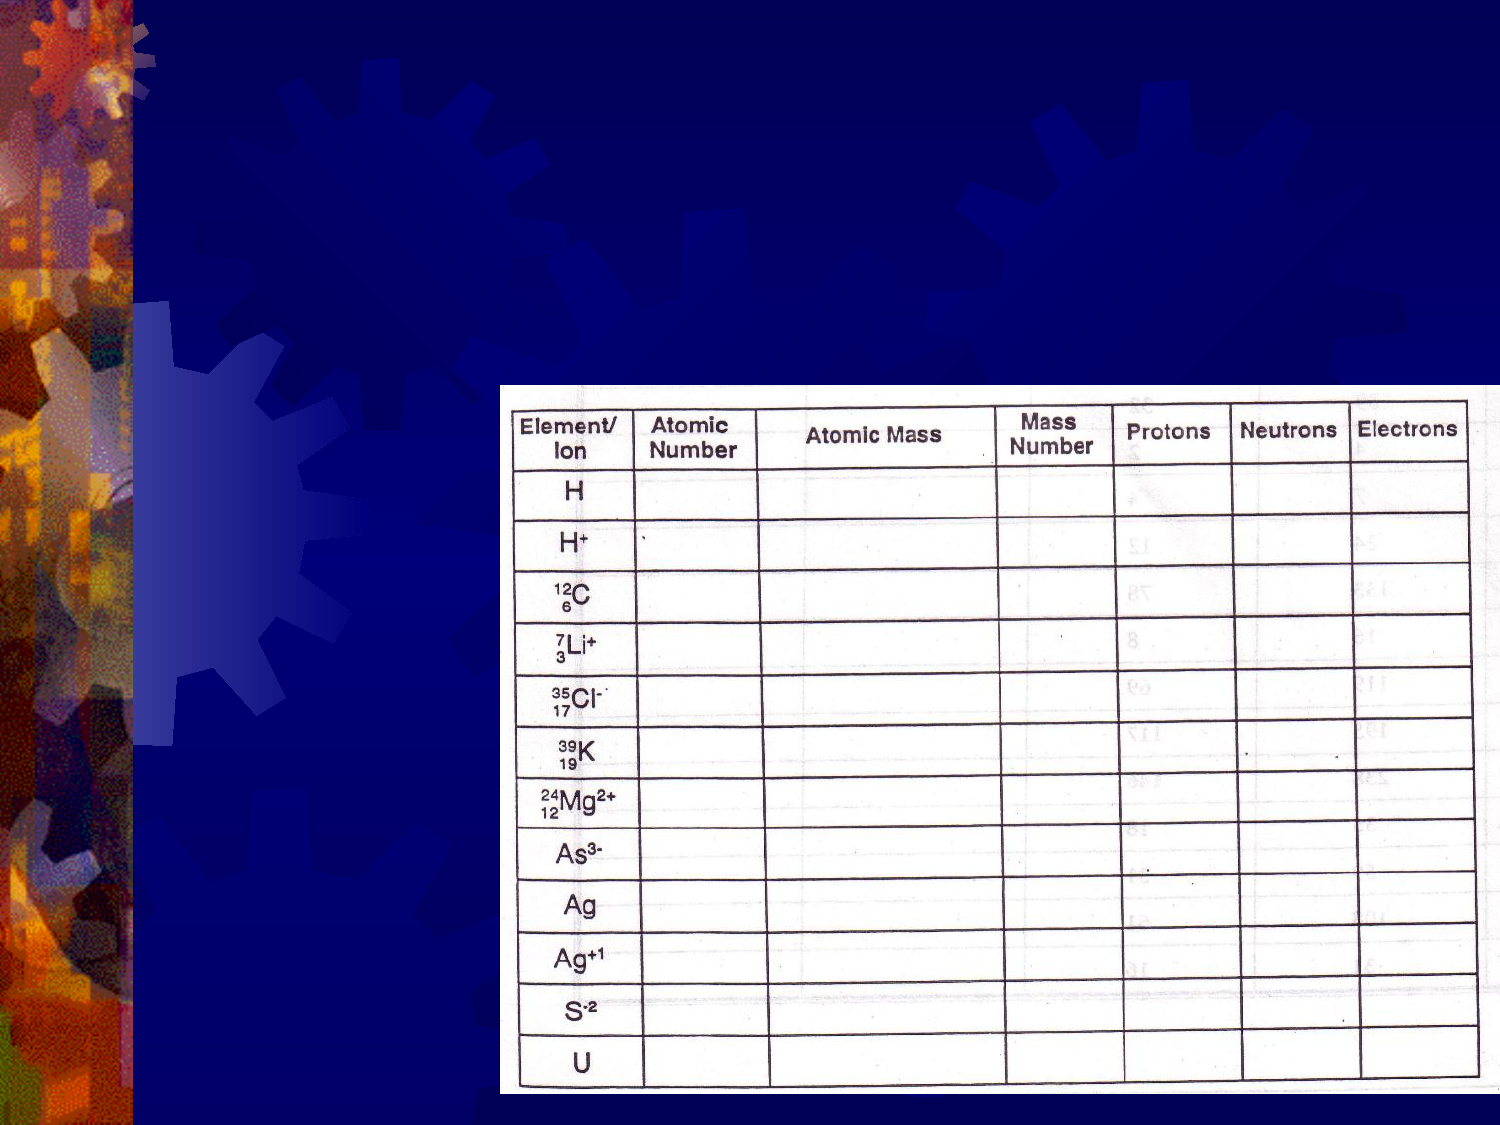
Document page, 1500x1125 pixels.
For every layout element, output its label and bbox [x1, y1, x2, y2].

picture [499, 385, 1500, 1094]
picture [0, 0, 133, 1125]
